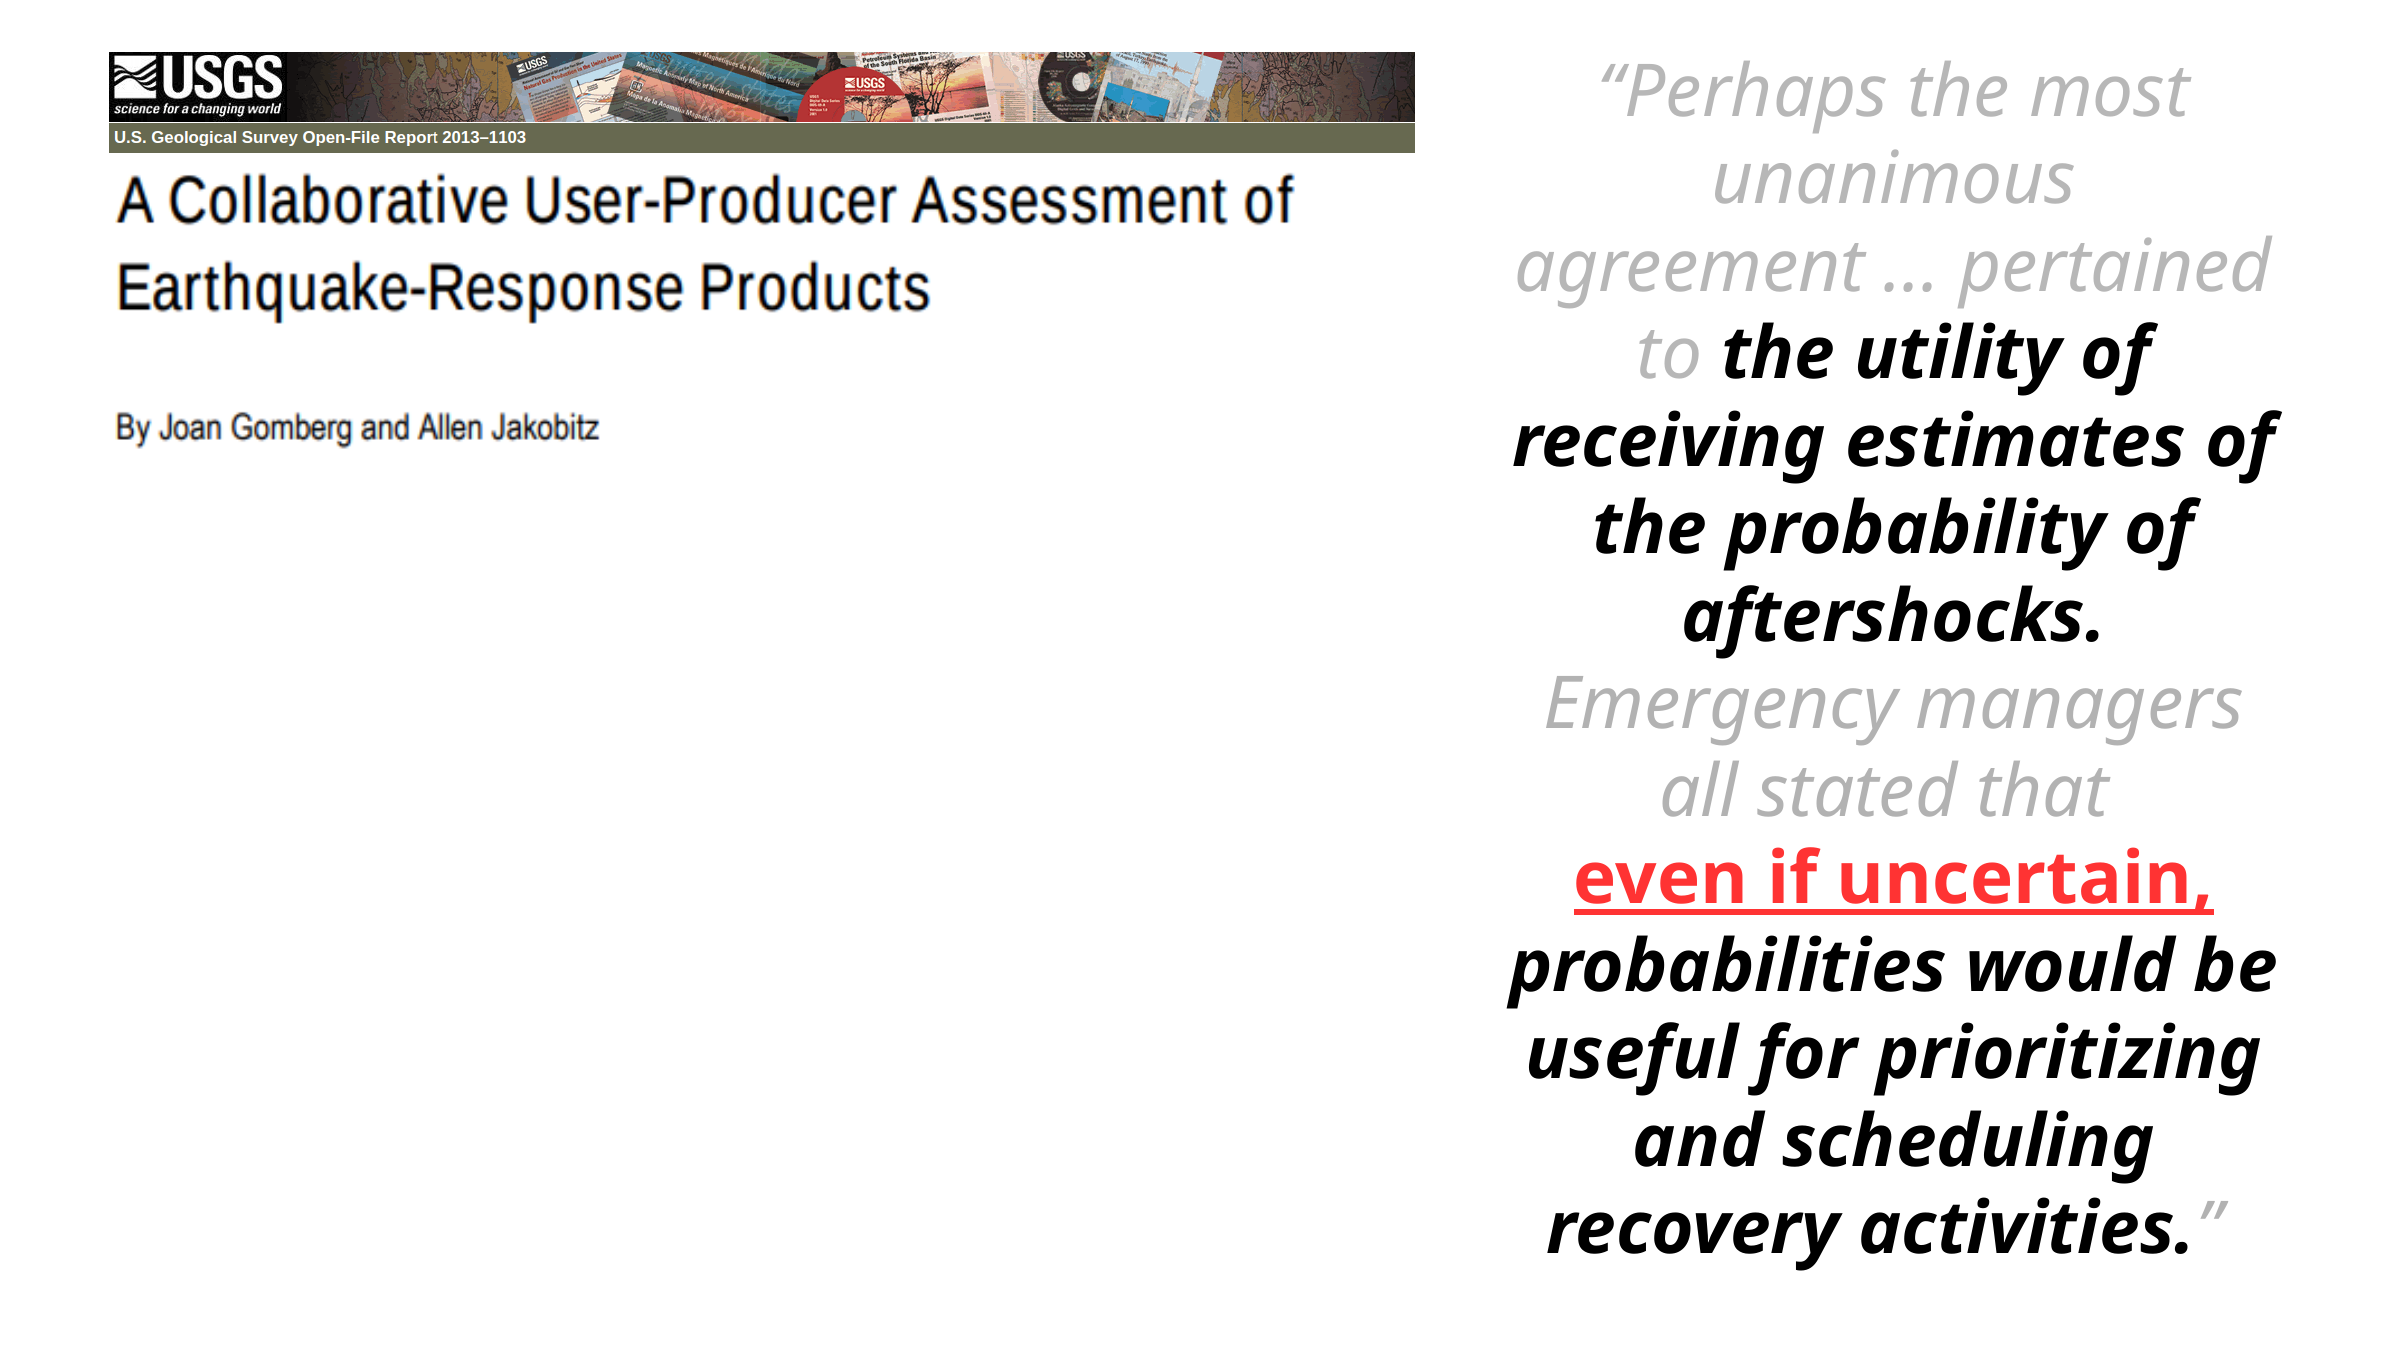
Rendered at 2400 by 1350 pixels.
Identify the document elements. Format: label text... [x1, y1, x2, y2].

text_box “Perhaps the most unanimous agreement ... pertained to the utility of receiving estimates of the probability of aftershocks. Emergency managers all stated that even if uncertain, probabilities would be useful for prioritizing and scheduling recovery activities.” [1480, 32, 2308, 1350]
picture [88, 165, 1720, 468]
picture [108, 52, 1416, 153]
